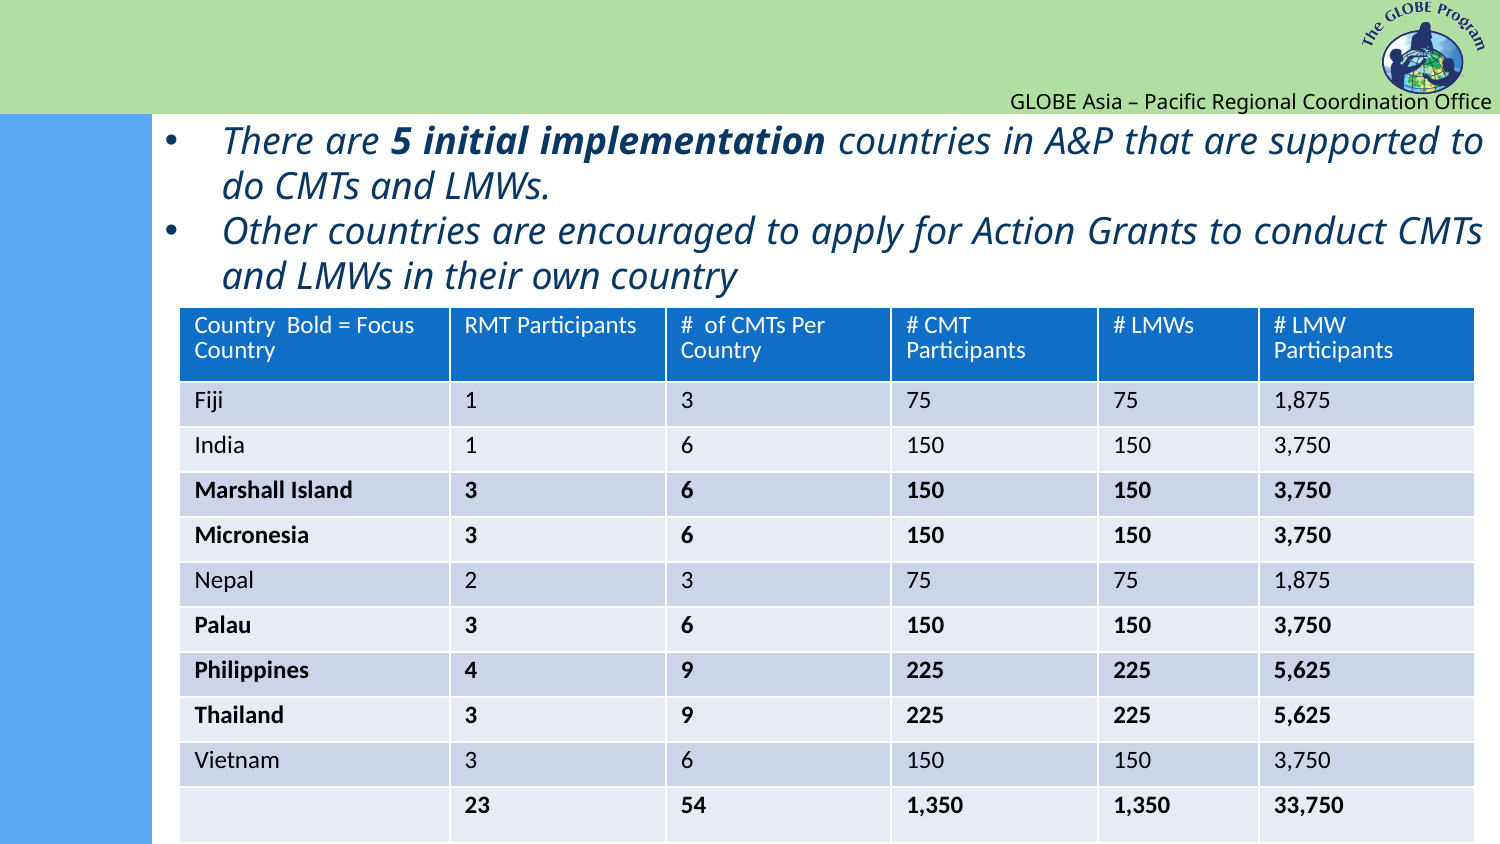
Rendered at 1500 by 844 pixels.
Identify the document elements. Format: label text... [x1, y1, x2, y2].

table_cell 4 [451, 653, 665, 696]
table_cell 6 [667, 473, 890, 516]
table_cell 6 [667, 518, 890, 561]
table_cell 6 [667, 608, 890, 651]
table_cell 33,750 [1260, 788, 1474, 842]
table_cell 23 [451, 788, 665, 842]
table_cell Marshall Island [180, 473, 449, 516]
table_cell 9 [667, 698, 890, 741]
table_cell 150 [1099, 608, 1258, 651]
table_cell 2 [451, 563, 665, 606]
picture [1359, 0, 1488, 97]
table_cell 75 [892, 563, 1097, 606]
table_cell 5,625 [1260, 653, 1474, 696]
table_cell 3 [451, 473, 665, 516]
table_cell 3,750 [1260, 608, 1474, 651]
table_cell 150 [892, 428, 1097, 471]
table_cell 150 [892, 608, 1097, 651]
table_cell Palau [180, 608, 449, 651]
table_cell 3 [667, 383, 890, 426]
table_cell 1,350 [1099, 788, 1258, 842]
table_cell 3,750 [1260, 743, 1474, 786]
table_cell 225 [1099, 698, 1258, 741]
table_cell 225 [892, 698, 1097, 741]
table_cell 75 [1099, 563, 1258, 606]
table_cell 1,350 [892, 788, 1097, 842]
table_cell 1 [451, 428, 665, 471]
table_cell 6 [667, 743, 890, 786]
table_cell 150 [1099, 473, 1258, 516]
table_cell 3,750 [1260, 428, 1474, 471]
table_header # LMWs [1099, 308, 1258, 381]
table_header RMT Participants [451, 308, 665, 381]
table_cell 1,875 [1260, 383, 1474, 426]
table_cell Vietnam [180, 743, 449, 786]
table_cell 3 [451, 518, 665, 561]
table_cell 3,750 [1260, 473, 1474, 516]
table_cell 150 [892, 743, 1097, 786]
table_cell 54 [667, 788, 890, 842]
table_header # of CMTs Per Country [667, 308, 890, 381]
table_cell 75 [1099, 383, 1258, 426]
table_cell 1,875 [1260, 563, 1474, 606]
table_cell 150 [1099, 518, 1258, 561]
table_header # CMT Participants [892, 308, 1097, 381]
table_cell 1 [451, 383, 665, 426]
table_cell [180, 788, 449, 842]
table_cell 150 [1099, 428, 1258, 471]
table_cell 3 [451, 743, 665, 786]
table_cell 75 [892, 383, 1097, 426]
table_cell India [180, 428, 449, 471]
table_cell 3 [451, 608, 665, 651]
table_cell 3 [667, 563, 890, 606]
table_cell 150 [1099, 743, 1258, 786]
table_cell Micronesia [180, 518, 449, 561]
table_cell 9 [667, 653, 890, 696]
table_cell Philippines [180, 653, 449, 696]
table_cell 3,750 [1260, 518, 1474, 561]
table_cell 5,625 [1260, 698, 1474, 741]
table_header Country Bold = Focus Country [180, 308, 449, 381]
table_cell Thailand [180, 698, 449, 741]
table_cell 225 [892, 653, 1097, 696]
table_cell 3 [451, 698, 665, 741]
text_box There are 5 initial implementation countries in A&P that are supported to do CMTs and LMWs. Other countries are encouraged to apply for Action Grants to conduct CMTs and LMWs in their own country [149, 109, 1500, 305]
table_cell Nepal [180, 563, 449, 606]
table_cell 150 [892, 473, 1097, 516]
table_header # LMW Participants [1260, 308, 1474, 381]
table_cell Fiji [180, 383, 449, 426]
table_cell 150 [892, 518, 1097, 561]
table_cell 6 [667, 428, 890, 471]
table_cell 225 [1099, 653, 1258, 696]
